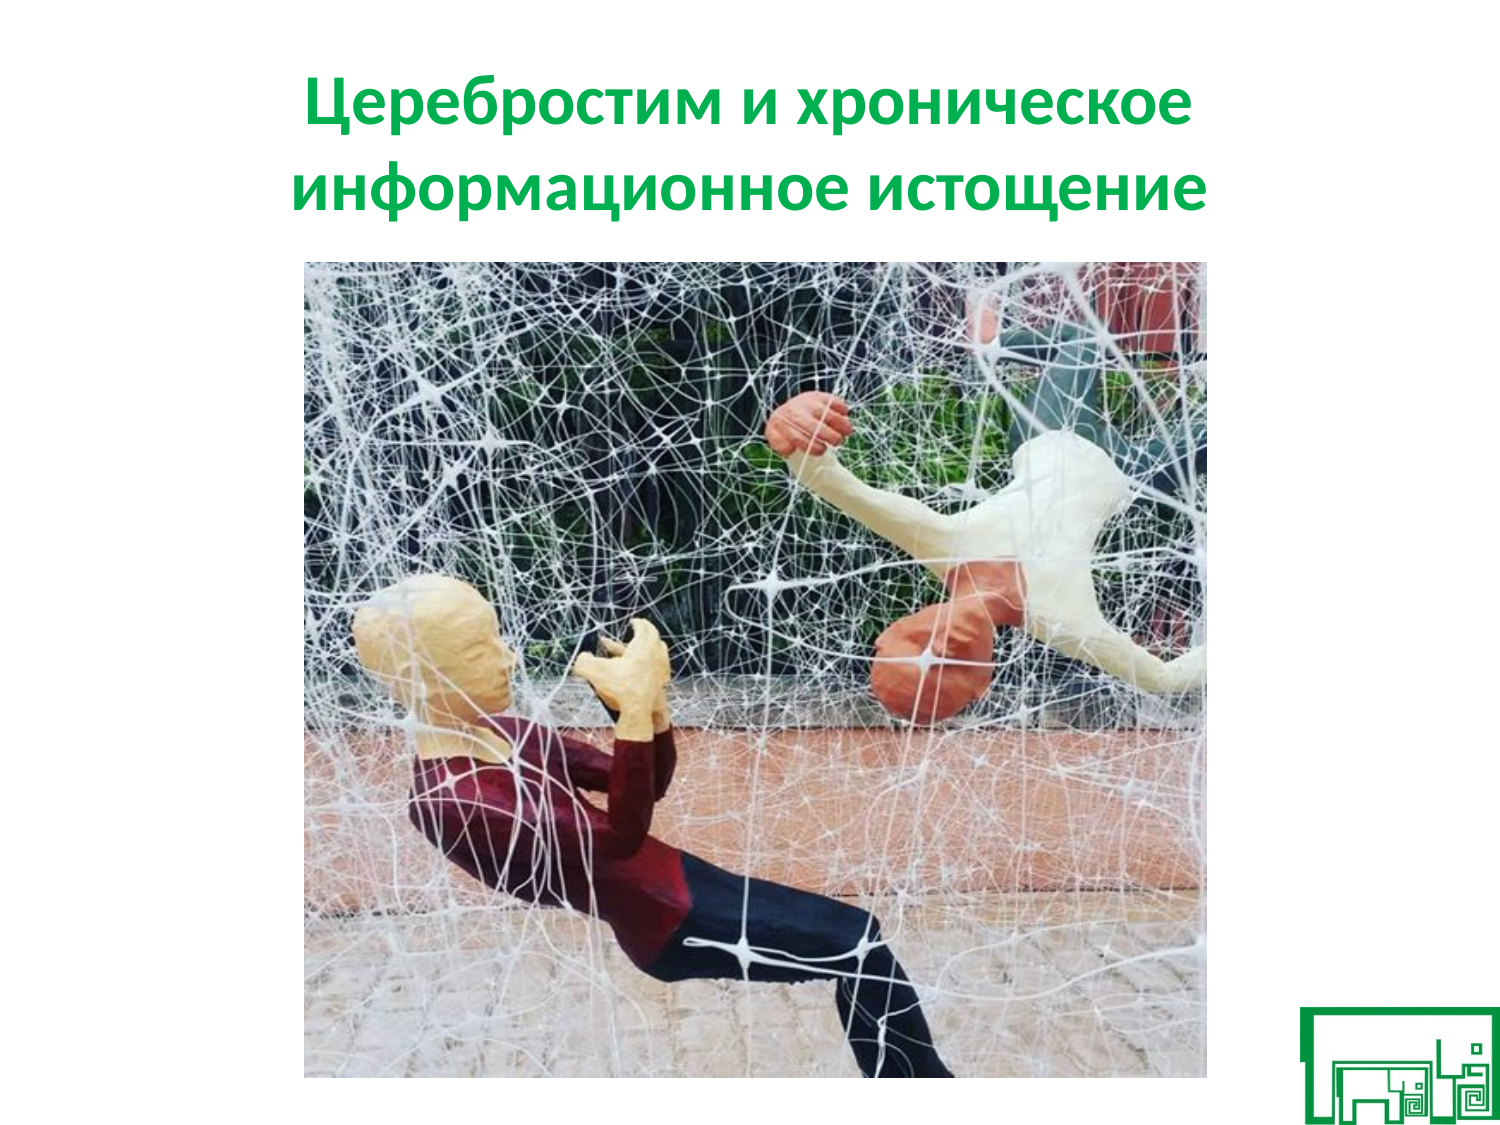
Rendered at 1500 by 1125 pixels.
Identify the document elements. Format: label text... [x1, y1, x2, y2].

title Церебростим и хроническое информационное истощение [75, 45, 1425, 233]
picture [1300, 1007, 1500, 1125]
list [304, 262, 1208, 1079]
